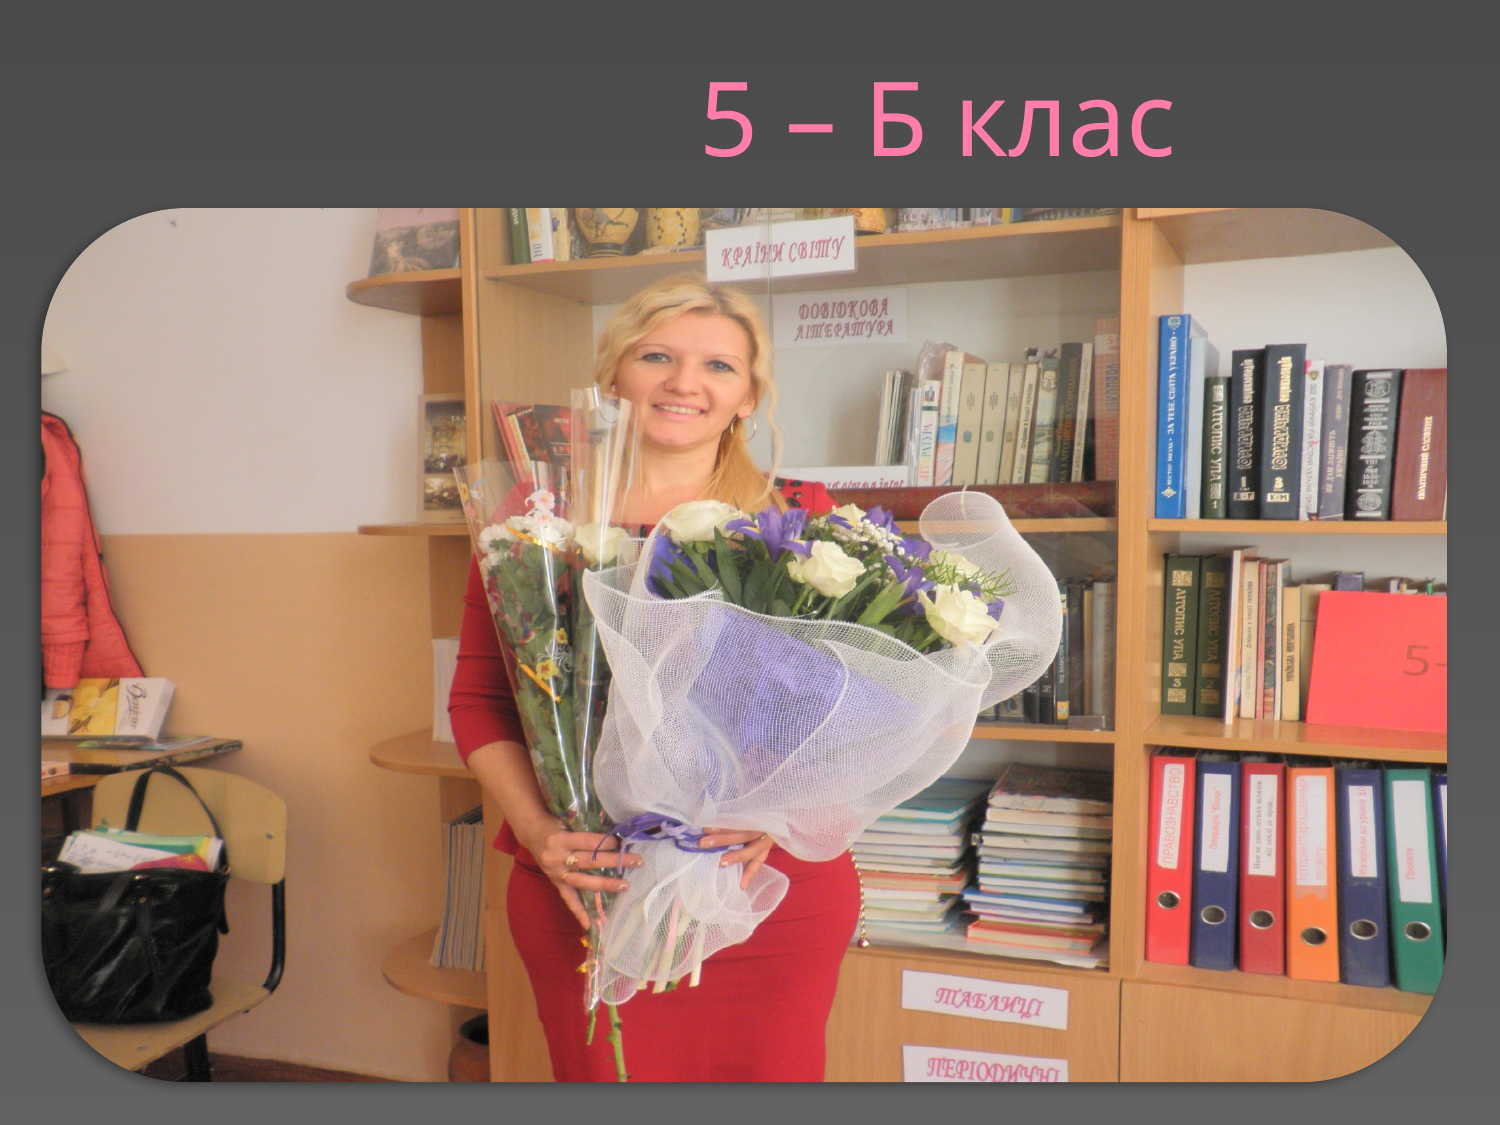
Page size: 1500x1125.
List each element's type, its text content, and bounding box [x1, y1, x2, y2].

title 5 – Б клас [336, 42, 1192, 185]
picture [41, 207, 1448, 1083]
